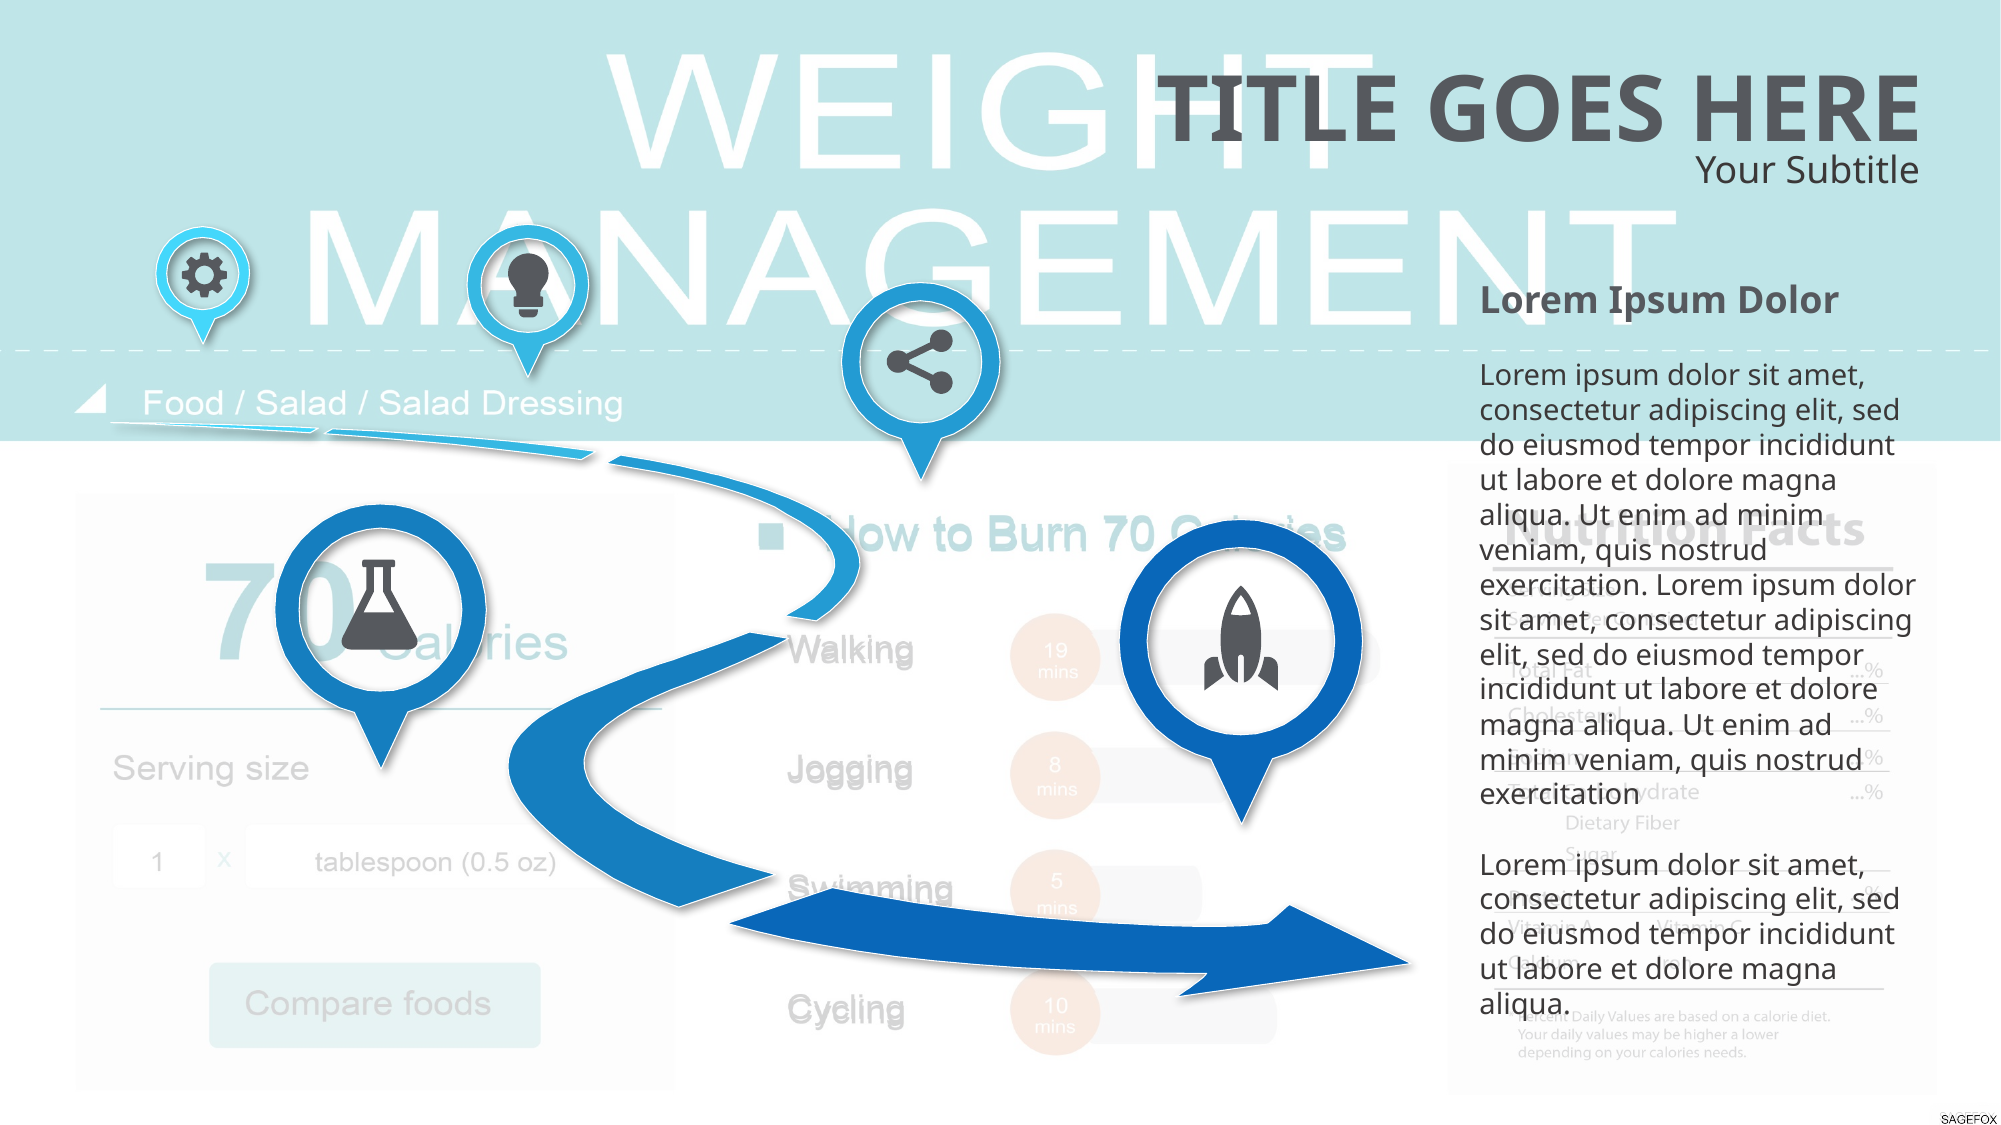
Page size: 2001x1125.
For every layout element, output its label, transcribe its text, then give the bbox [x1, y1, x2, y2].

text_box [341, 559, 418, 650]
text_box [274, 503, 487, 770]
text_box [1035, 42, 1939, 199]
text_box Lorem Ipsum Dolor Lorem ipsum dolor sit amet, consectetur adipiscing elit, sed do eiusmod tempor incididunt ut labore et dolore magna aliqua. Ut enim ad minim veniam, quis nostrud exercitation. Lorem ipsum dolor sit amet, consectetur adipiscing elit, sed do eiusmod tempor incididunt ut labore et dolore magna aliqua. Ut enim ad minim veniam, quis nostrud exercitation Lorem ipsum dolor sit amet, consectetur adipiscing elit, sed do eiusmod tempor incididunt ut labore et dolore magna aliqua. [1464, 268, 1940, 1028]
text_box [841, 282, 1001, 481]
text_box [110, 422, 319, 433]
text_box [181, 252, 227, 298]
text_box [325, 428, 596, 460]
text_box [886, 329, 953, 394]
picture [1938, 1114, 1999, 1125]
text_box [1204, 585, 1278, 691]
text_box [507, 632, 789, 908]
text_box [466, 224, 589, 378]
text_box [606, 455, 860, 621]
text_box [508, 253, 549, 318]
text_box [1119, 519, 1363, 825]
text_box [155, 226, 250, 345]
text_box [727, 887, 1412, 998]
